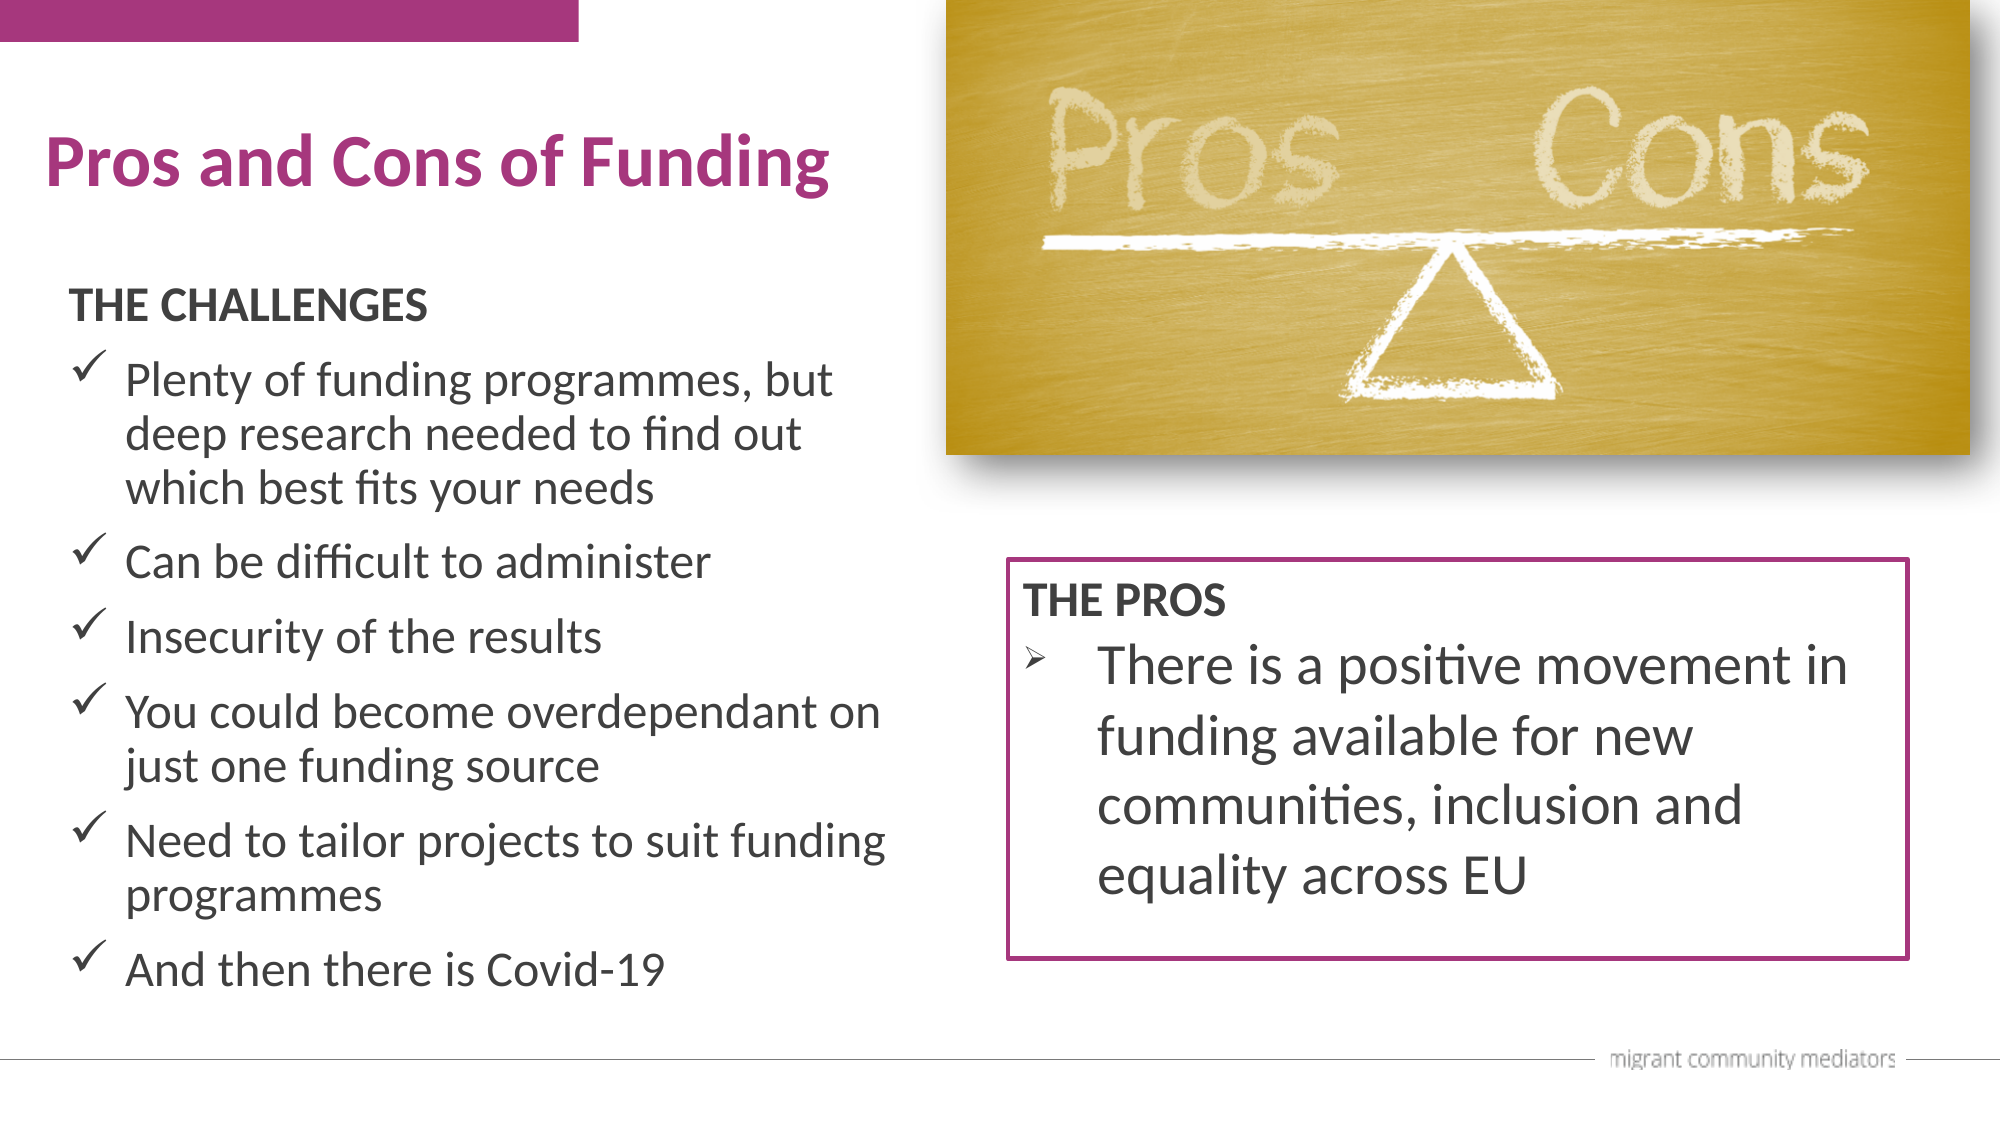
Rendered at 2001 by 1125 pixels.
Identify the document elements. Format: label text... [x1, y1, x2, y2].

list Pros and Cons of Funding [30, 114, 928, 293]
list THE CHALLENGES Plenty of funding programmes, but deep research needed to find out which best fits your needs Can be difficult to administer Insecurity of the results You could become overdependant on just one funding source Need to tailor projects to suit funding programmes And then there is Covid-19 [53, 270, 924, 934]
picture [946, 0, 1970, 455]
text_box THE PROS There is a positive movement in funding available for new communities, inclusion and equality across EU [1008, 559, 1908, 959]
